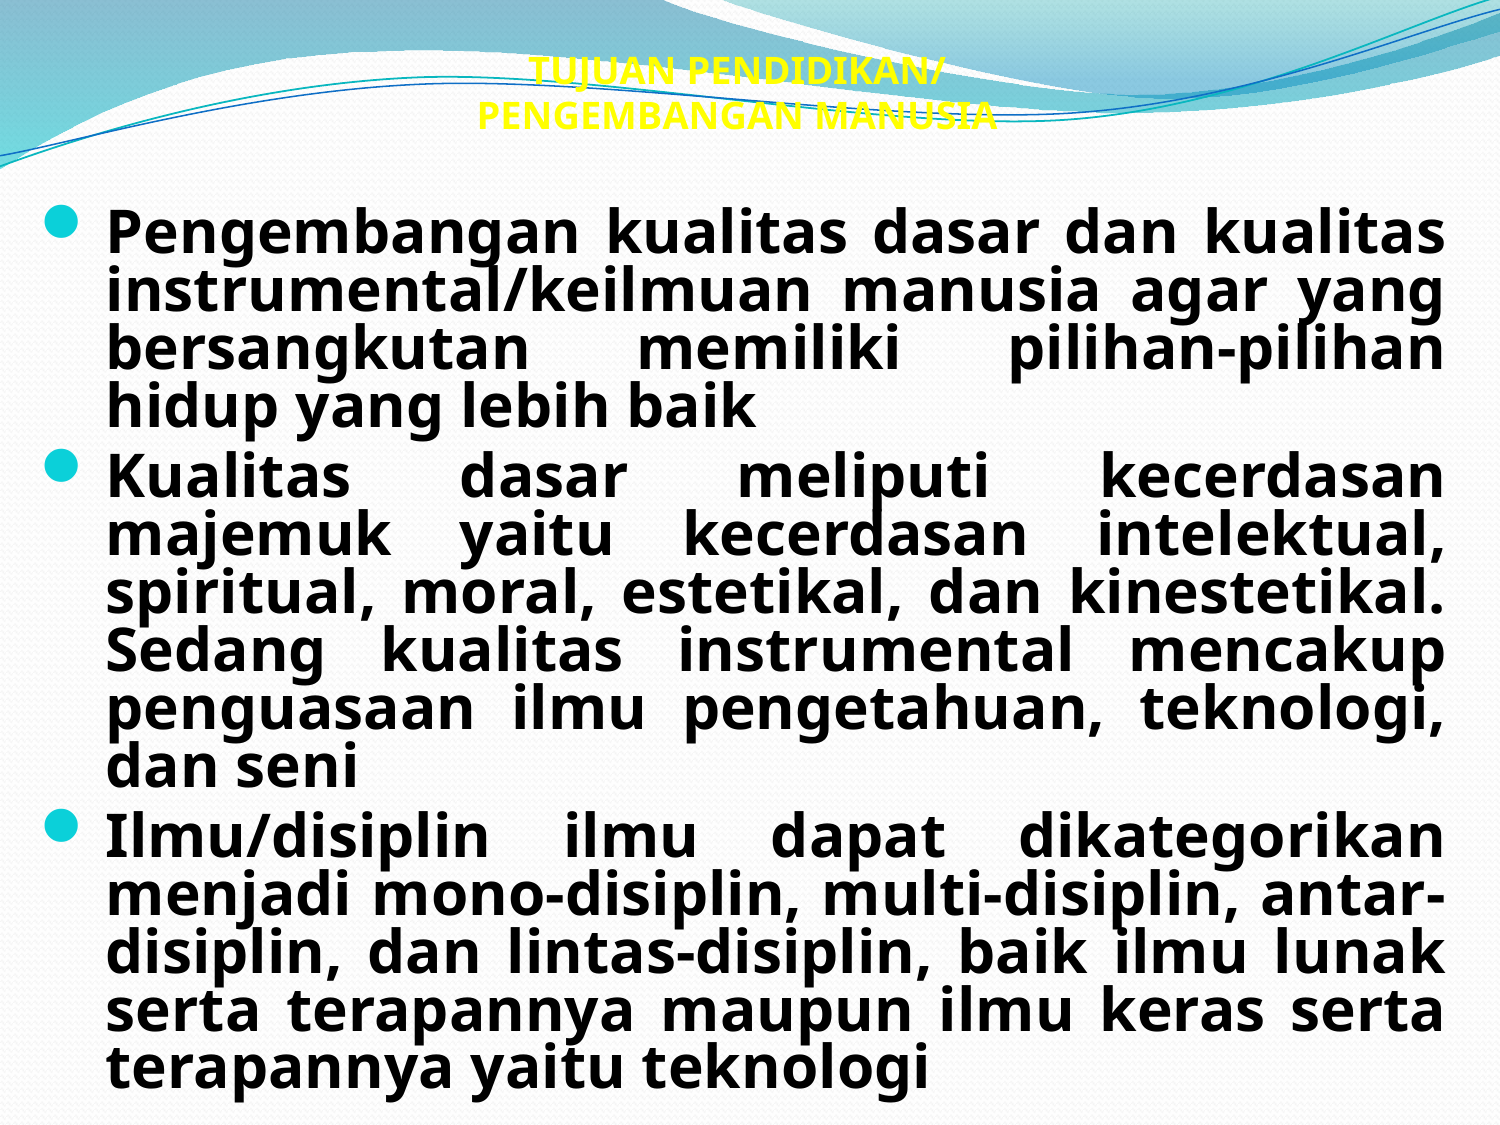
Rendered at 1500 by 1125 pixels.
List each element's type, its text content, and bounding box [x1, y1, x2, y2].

list Pengembangan kualitas dasar dan kualitas instrumental/keilmuan manusia agar yang bersangkutan memiliki pilihan-pilihan hidup yang lebih baik Kualitas dasar meliputi kecerdasan majemuk yaitu kecerdasan intelektual, spiritual, moral, estetikal, dan kinestetikal. Sedang kualitas instrumental mencakup penguasaan ilmu pengetahuan, teknologi, dan seni Ilmu/disiplin ilmu dapat dikategorikan menjadi mono-disiplin, multi-disiplin, antar-disiplin, dan lintas-disiplin, baik ilmu lunak serta terapannya maupun ilmu keras serta terapannya yaitu teknologi [24, 200, 1463, 1125]
title TUJUAN PENDIDIKAN/ PENGEMBANGAN MANUSIA [62, 37, 1413, 138]
